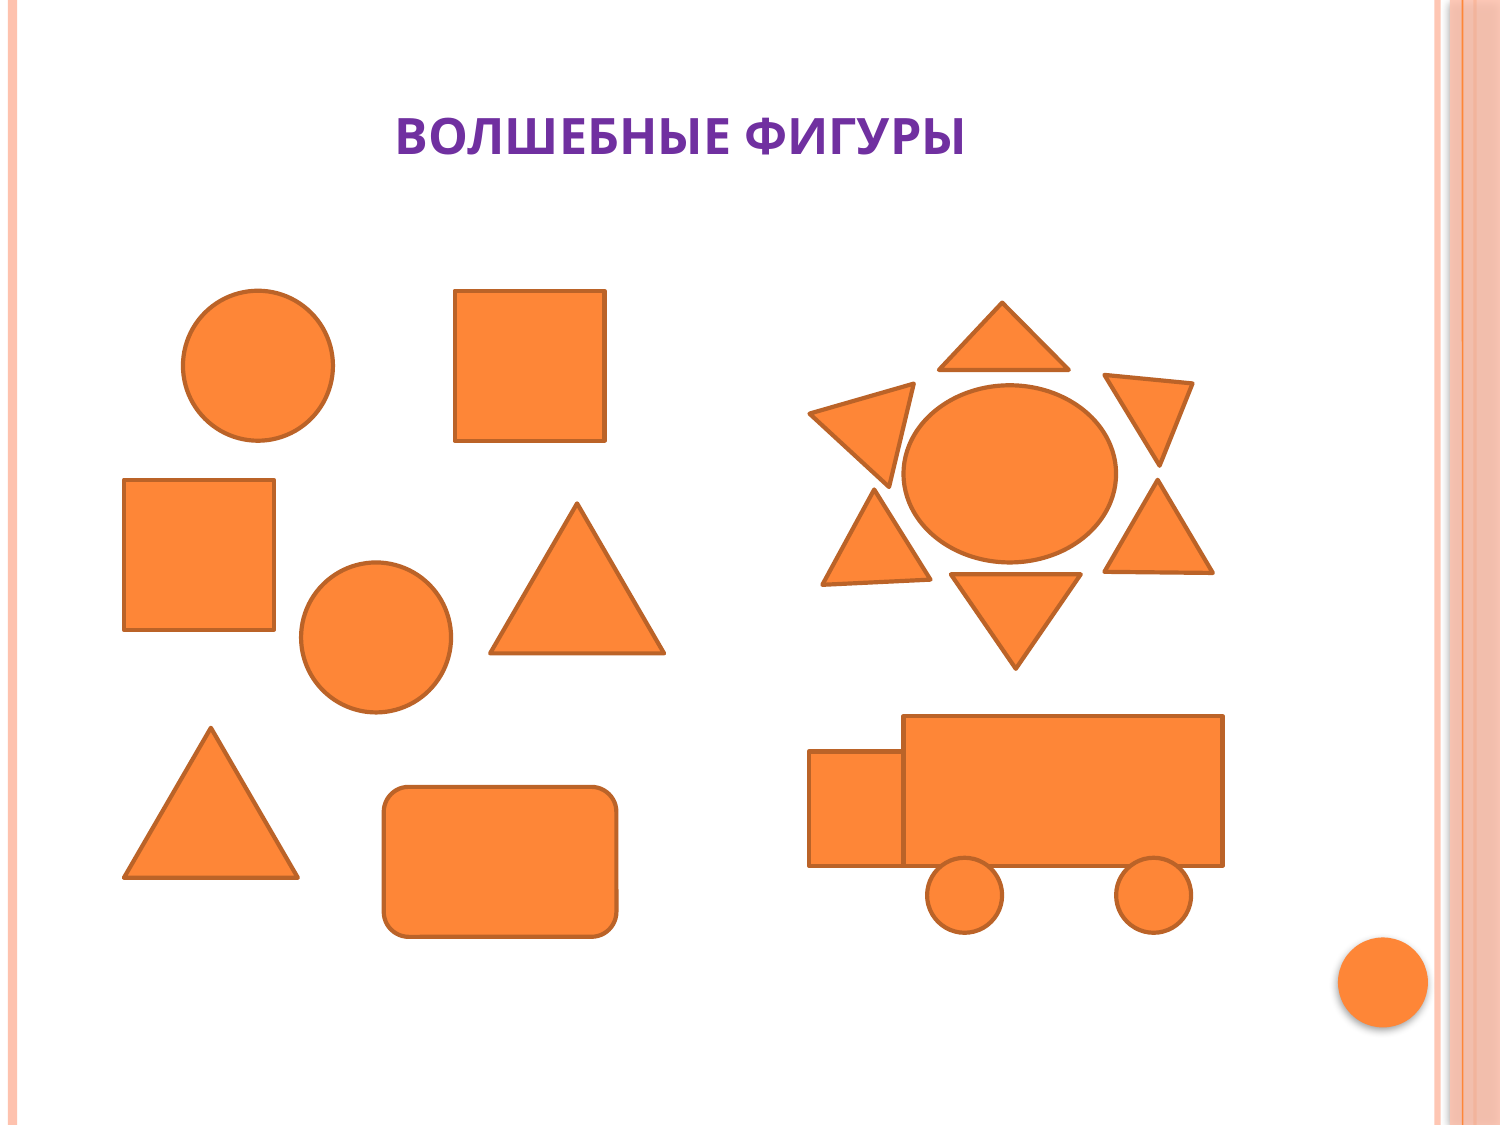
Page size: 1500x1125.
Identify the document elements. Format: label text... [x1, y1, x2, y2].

title Волшебные фигуры [75, 45, 1300, 233]
text_box [381, 784, 619, 939]
text_box [453, 289, 607, 443]
text_box [1102, 477, 1215, 576]
text_box [948, 572, 1083, 671]
text_box [1102, 372, 1195, 468]
text_box [180, 288, 336, 443]
text_box [820, 487, 933, 587]
text_box [901, 383, 1119, 565]
text_box [901, 714, 1225, 868]
text_box [807, 381, 916, 490]
text_box [936, 300, 1071, 373]
text_box [807, 749, 906, 868]
text_box [122, 725, 300, 880]
text_box [298, 560, 454, 715]
text_box [488, 501, 666, 656]
text_box [122, 478, 276, 632]
text_box [925, 855, 1005, 935]
text_box [1114, 855, 1194, 935]
